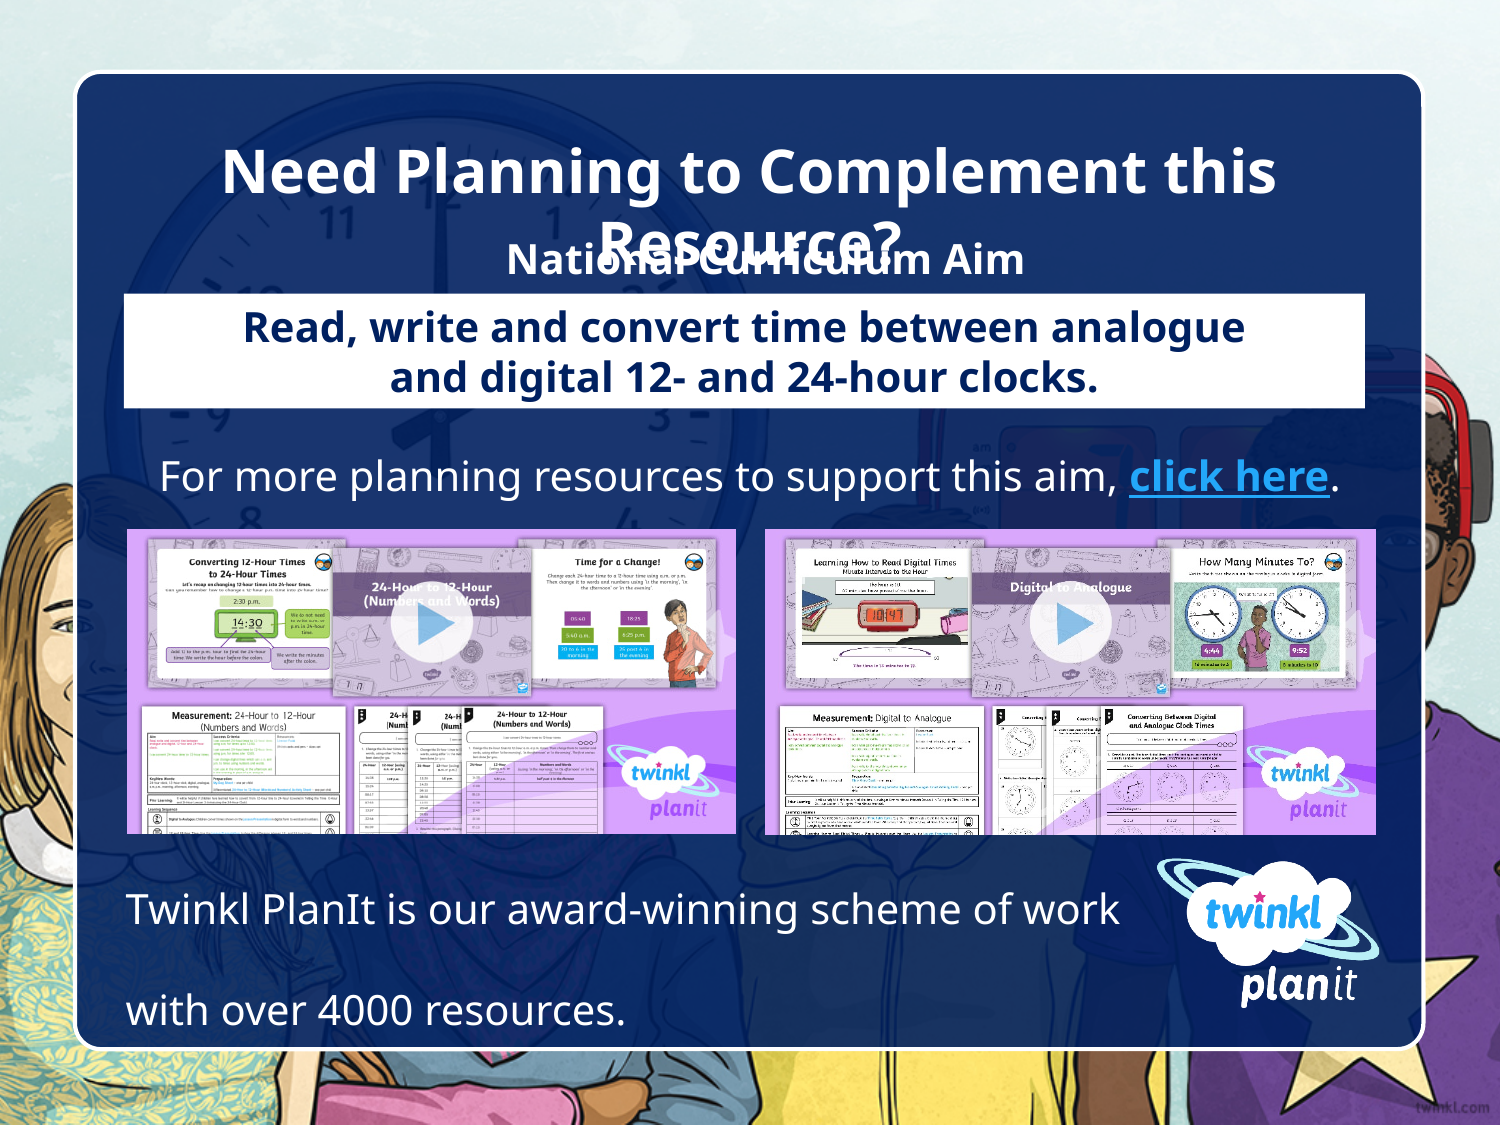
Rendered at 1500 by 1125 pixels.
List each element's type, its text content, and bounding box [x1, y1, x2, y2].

text_box [73, 70, 1425, 1051]
picture [0, 0, 1500, 1125]
text_box Need Planning to Complement this Resource? [97, 125, 1402, 286]
text_box Twinkl PlanIt is our award-winning scheme of work with over 4000 resources. [125, 883, 1127, 1034]
text_box For more planning resources to support this aim, click here. [123, 442, 1376, 515]
text_box Read, write and convert time between analogue and digital 12- and 24-hour clocks. [123, 293, 1365, 409]
text_box National Curriculum Aim [490, 225, 1041, 291]
